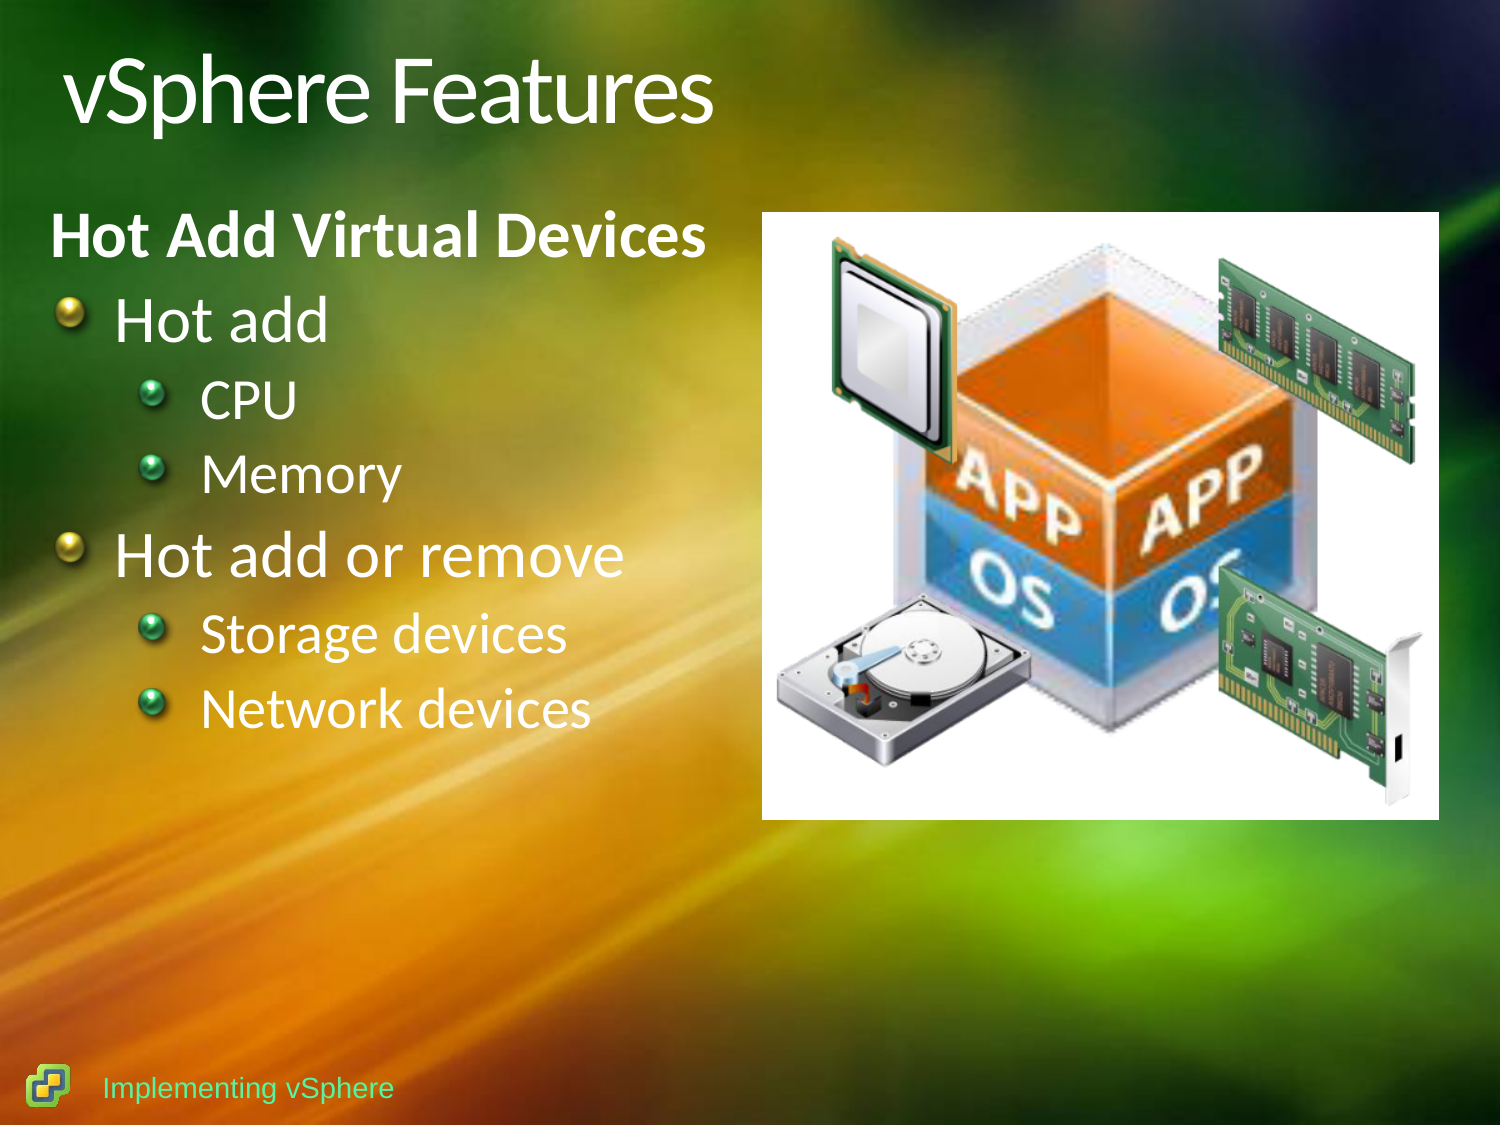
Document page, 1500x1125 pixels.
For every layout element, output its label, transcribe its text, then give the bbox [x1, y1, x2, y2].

picture [0, 0, 1500, 1125]
list Hot Add Virtual Devices Hot add CPU Memory Hot add or remove Storage devices Network devices [49, 199, 1426, 844]
title vSphere Features [62, 37, 1438, 146]
